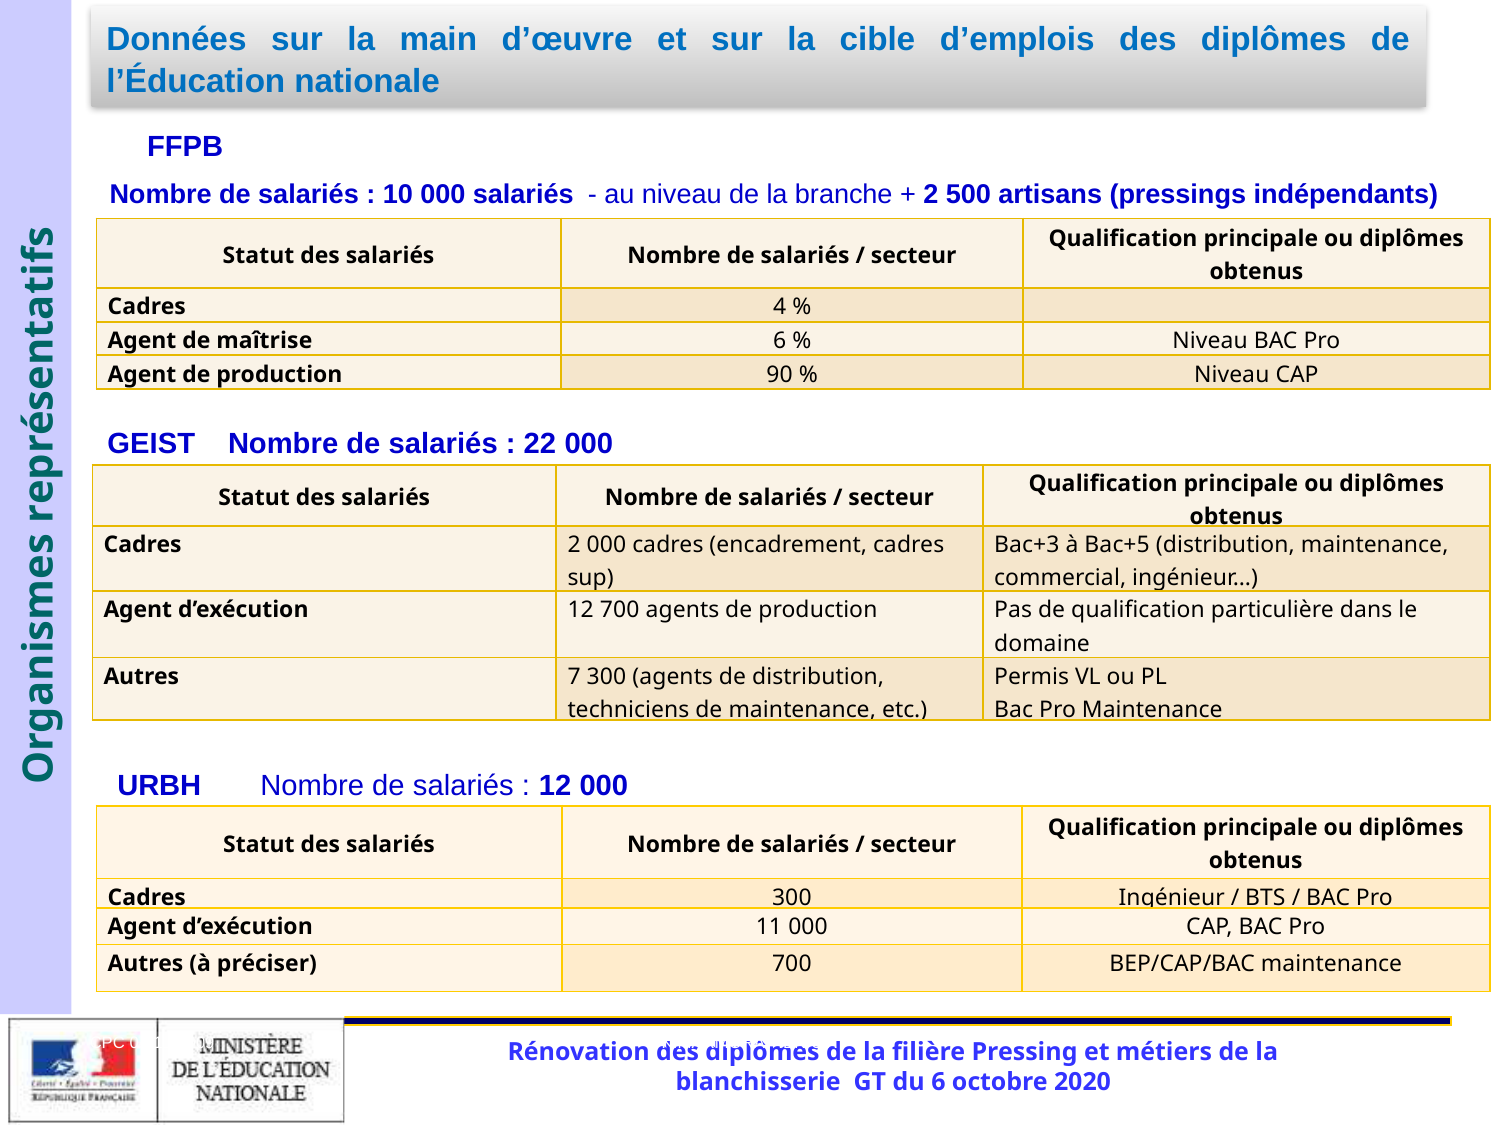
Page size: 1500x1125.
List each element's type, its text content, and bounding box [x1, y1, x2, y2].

table_cell Permis VL ou PL Bac Pro Maintenance [984, 658, 1489, 719]
table_cell Agent de maîtrise [97, 323, 560, 354]
text_box FFPB Nombre de salariés : 10 000 salariés - au niveau de la branche + 2 500 artisans (pressings indépendants) [57, 117, 1500, 217]
text_box Données sur la main d’œuvre et sur la cible d’emplois des diplômes de l’Éducation nationale [91, 6, 1427, 107]
table_cell 700 [563, 945, 1021, 991]
table_cell Cadres [97, 879, 561, 907]
table_header Statut des salariés [97, 219, 560, 287]
table_cell Bac+3 à Bac+5 (distribution, maintenance, commercial, ingénieur…) [984, 527, 1489, 590]
text_box URBH Nombre de salariés : 12 000 [102, 747, 853, 805]
table_cell 11 000 [563, 909, 1021, 944]
table_cell Autres [93, 658, 555, 719]
footer K.MARMORAT IEN-STI [512, 1024, 988, 1103]
table_header Nombre de salariés / secteur [563, 807, 1021, 878]
table_header Statut des salariés [93, 467, 555, 525]
table_cell 6 % [562, 323, 1022, 354]
table_header Nombre de salariés / secteur [562, 219, 1022, 287]
table_cell Niveau CAP [1024, 356, 1489, 388]
table_cell 7 300 (agents de distribution, techniciens de maintenance, etc.) [557, 658, 982, 719]
text_box Organismes représentatifs [0, 0, 72, 1015]
table_cell 12 700 agents de production [557, 592, 982, 657]
table_cell Agent d’exécution [97, 909, 561, 944]
table_cell BEP/CAP/BAC maintenance [1023, 945, 1489, 991]
table_cell 2 000 cadres (encadrement, cadres sup) [557, 527, 982, 590]
table_cell CAP, BAC Pro [1023, 909, 1489, 944]
table_header Nombre de salariés / secteur [557, 467, 982, 525]
table_cell Agent d’exécution [93, 592, 555, 657]
table_header Qualification principale ou diplômes obtenus [984, 466, 1489, 525]
table_header Qualification principale ou diplômes obtenus [1023, 807, 1489, 878]
table_cell [1024, 289, 1489, 321]
table_cell 4 % [562, 289, 1022, 321]
table_cell Agent de production [97, 356, 560, 388]
table_header Statut des salariés [97, 807, 561, 878]
table_cell Ingénieur / BTS / BAC Pro [1023, 879, 1489, 907]
table_cell Cadres [93, 527, 555, 590]
table_cell Niveau BAC Pro [1024, 323, 1489, 354]
table_cell Pas de qualification particulière dans le domaine [984, 592, 1489, 657]
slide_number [75, 1024, 425, 1103]
table_cell 90 % [562, 356, 1022, 388]
text_box GEIST Nombre de salariés : 22 000 [17, 414, 1128, 467]
table_cell 300 [563, 879, 1021, 907]
table_header Qualification principale ou diplômes obtenus [1024, 219, 1489, 287]
table_cell Cadres [97, 289, 560, 321]
table_cell Autres (à préciser) [97, 945, 561, 991]
